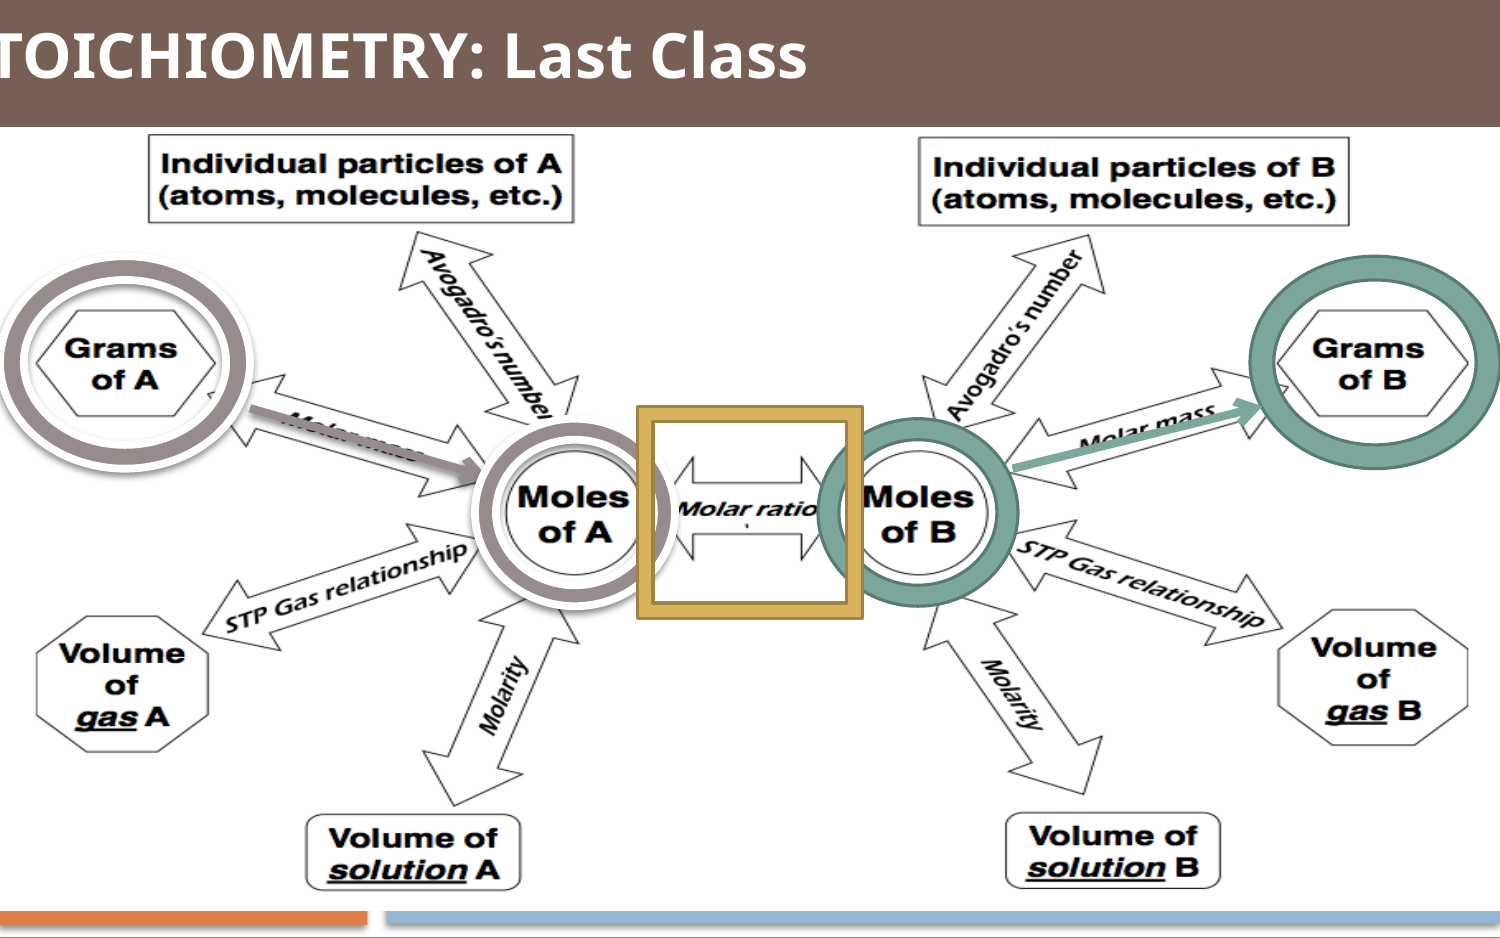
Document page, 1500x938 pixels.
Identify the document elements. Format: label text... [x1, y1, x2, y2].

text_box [1012, 405, 1263, 469]
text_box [249, 407, 488, 478]
picture [0, 126, 1500, 911]
text_box STOICHIOMETRY: Last Class [0, 8, 824, 98]
